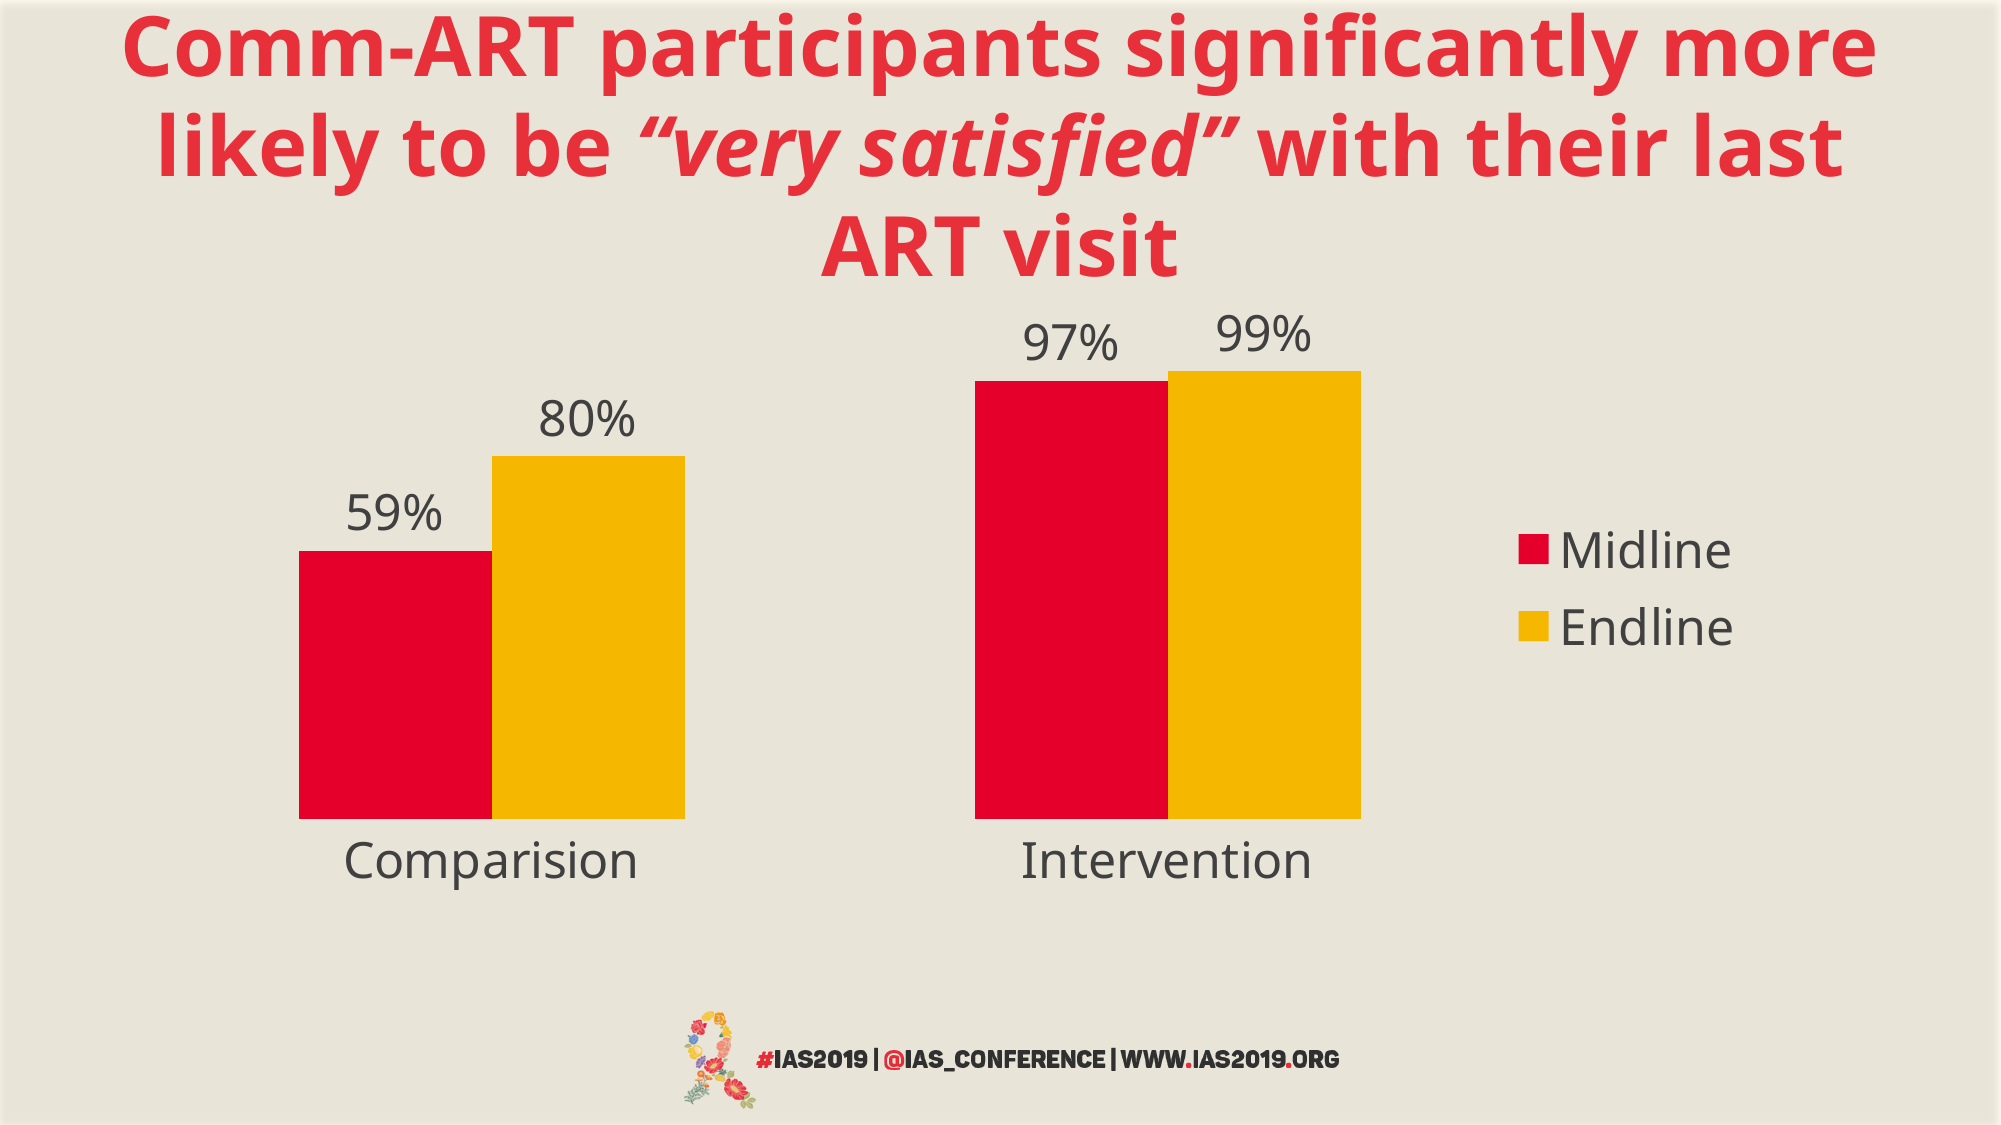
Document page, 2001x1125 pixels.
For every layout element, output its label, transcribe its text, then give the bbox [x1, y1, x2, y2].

chart [130, 277, 1764, 899]
title Comm-ART participants significantly more likely to be “very satisfied” with their last ART visit [64, 33, 1937, 253]
picture [644, 994, 1356, 1125]
